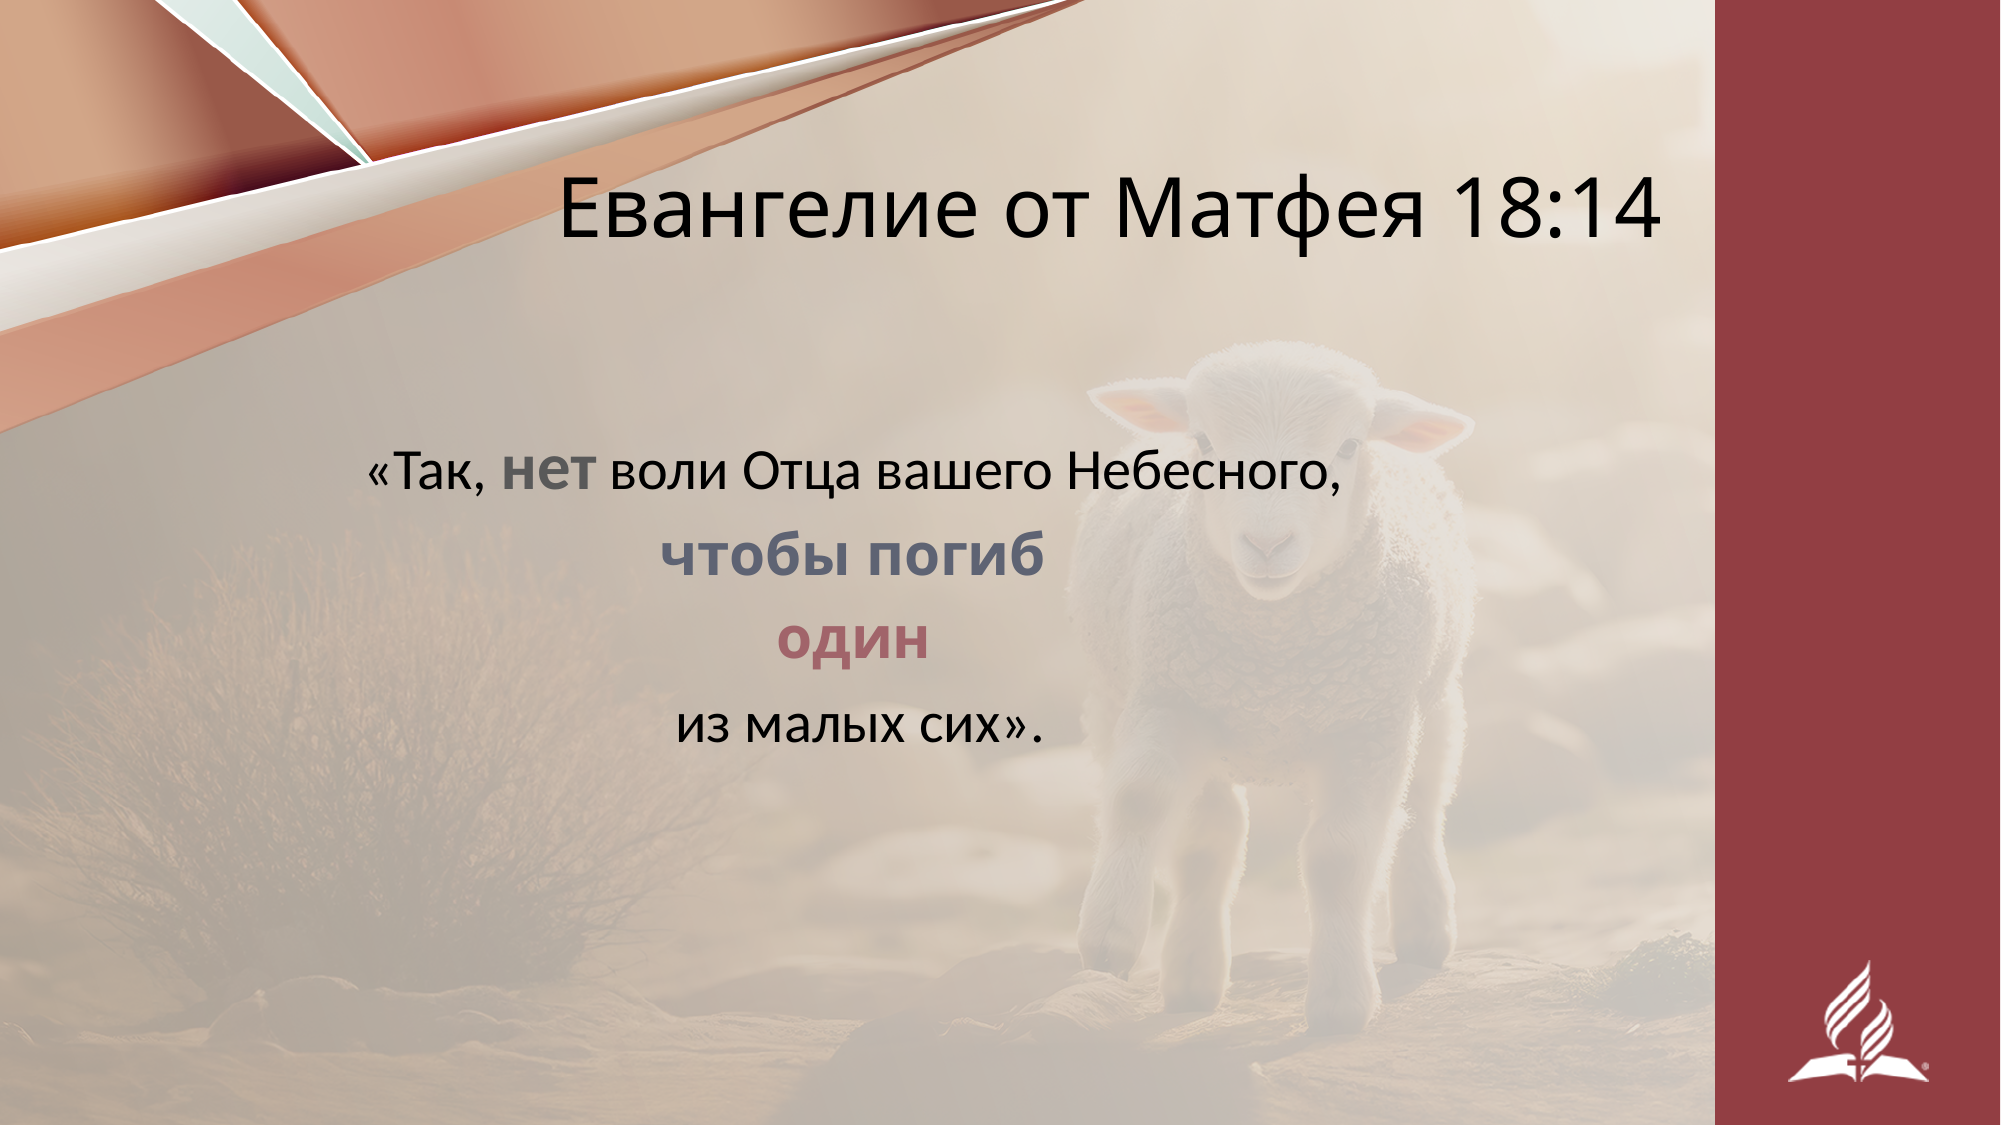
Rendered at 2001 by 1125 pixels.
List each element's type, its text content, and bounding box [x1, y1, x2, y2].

title Евангелие от Матфея 18:14 [430, 35, 1678, 385]
list «Так, нет воли Отца вашего Небесного, чтобы погиб один из малых сих». [43, 424, 1678, 1043]
picture [0, 0, 2001, 1125]
